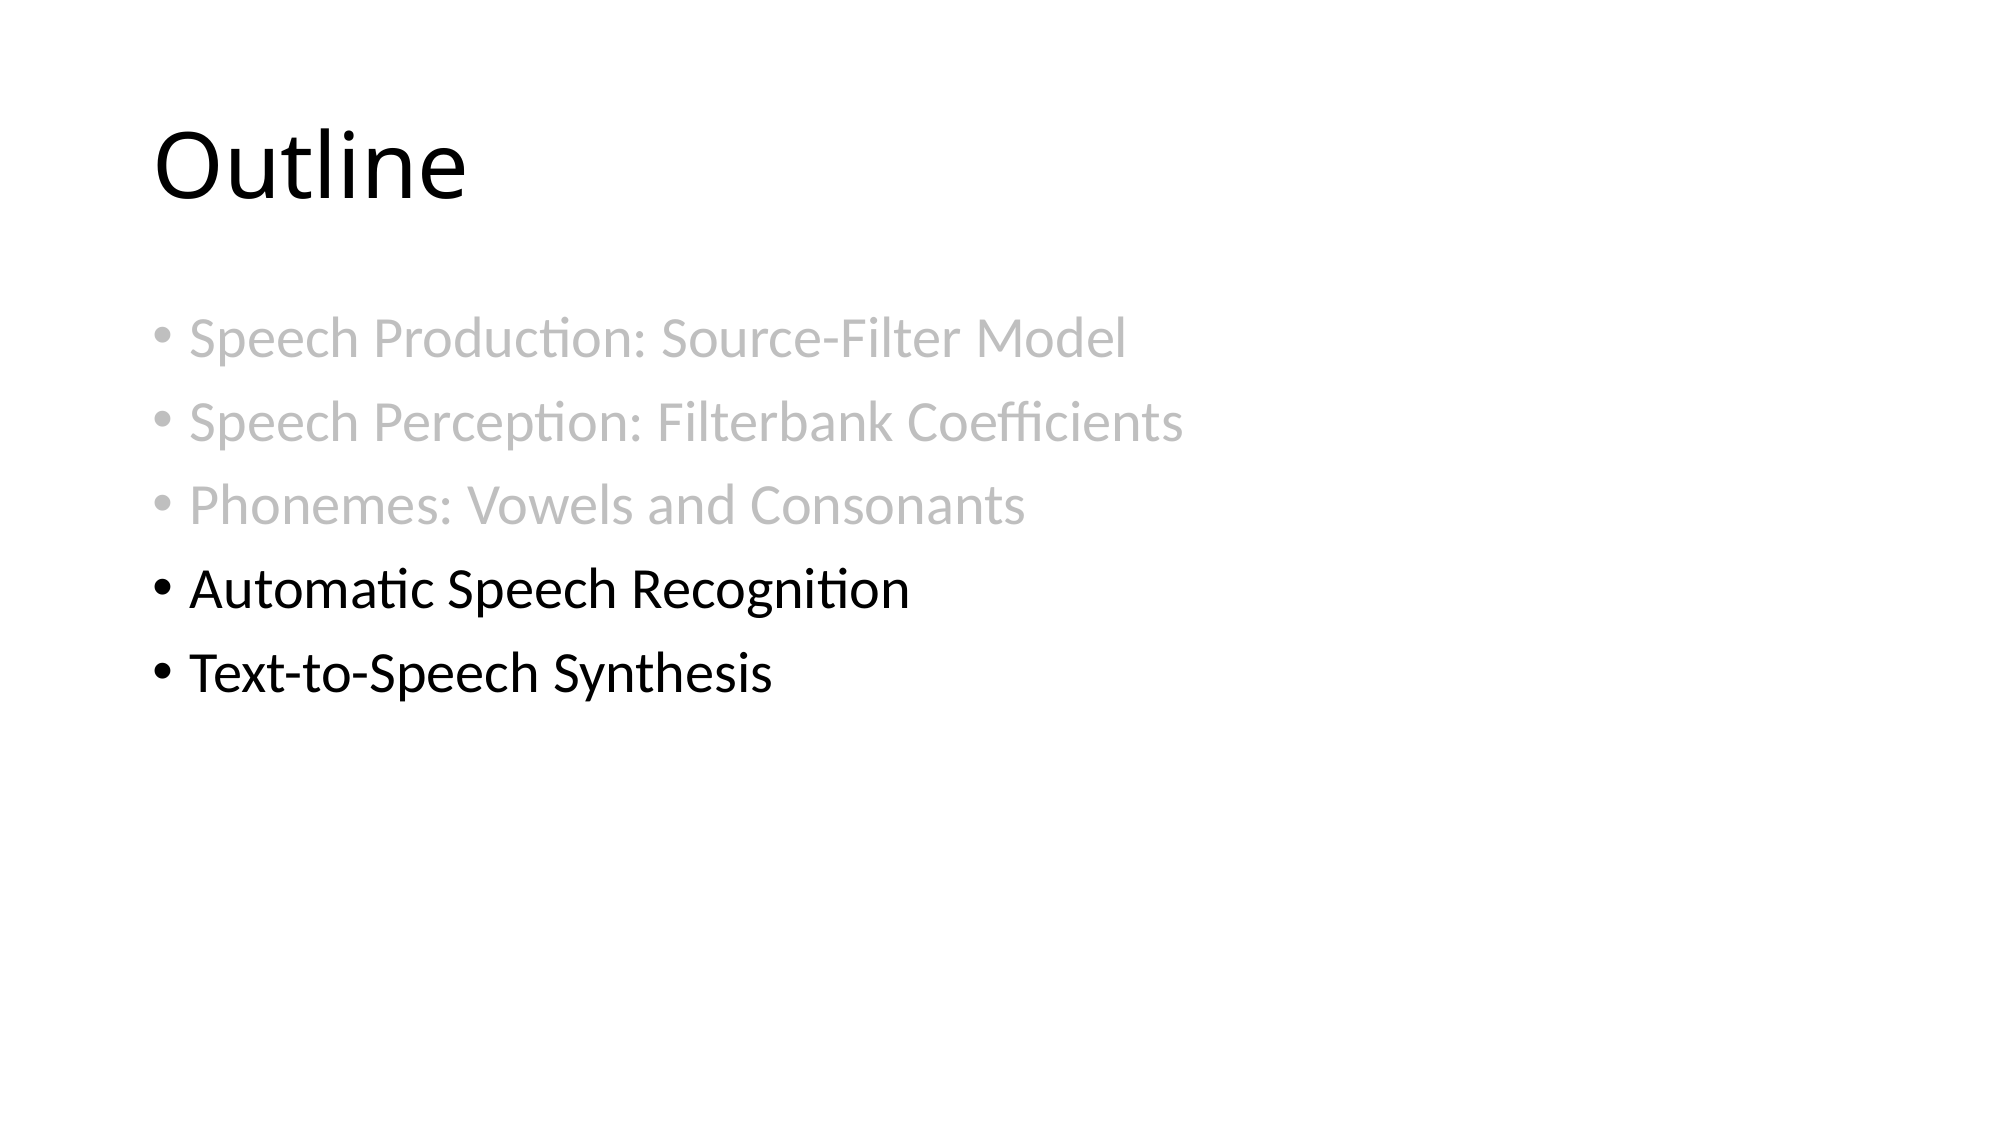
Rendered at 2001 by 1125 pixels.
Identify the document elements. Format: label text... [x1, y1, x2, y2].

title Outline [137, 59, 1863, 278]
list Speech Production: Source-Filter Model Speech Perception: Filterbank Coefficients Phonemes: Vowels and Consonants Automatic Speech Recognition Text-to-Speech Synthesis [137, 299, 1863, 1014]
